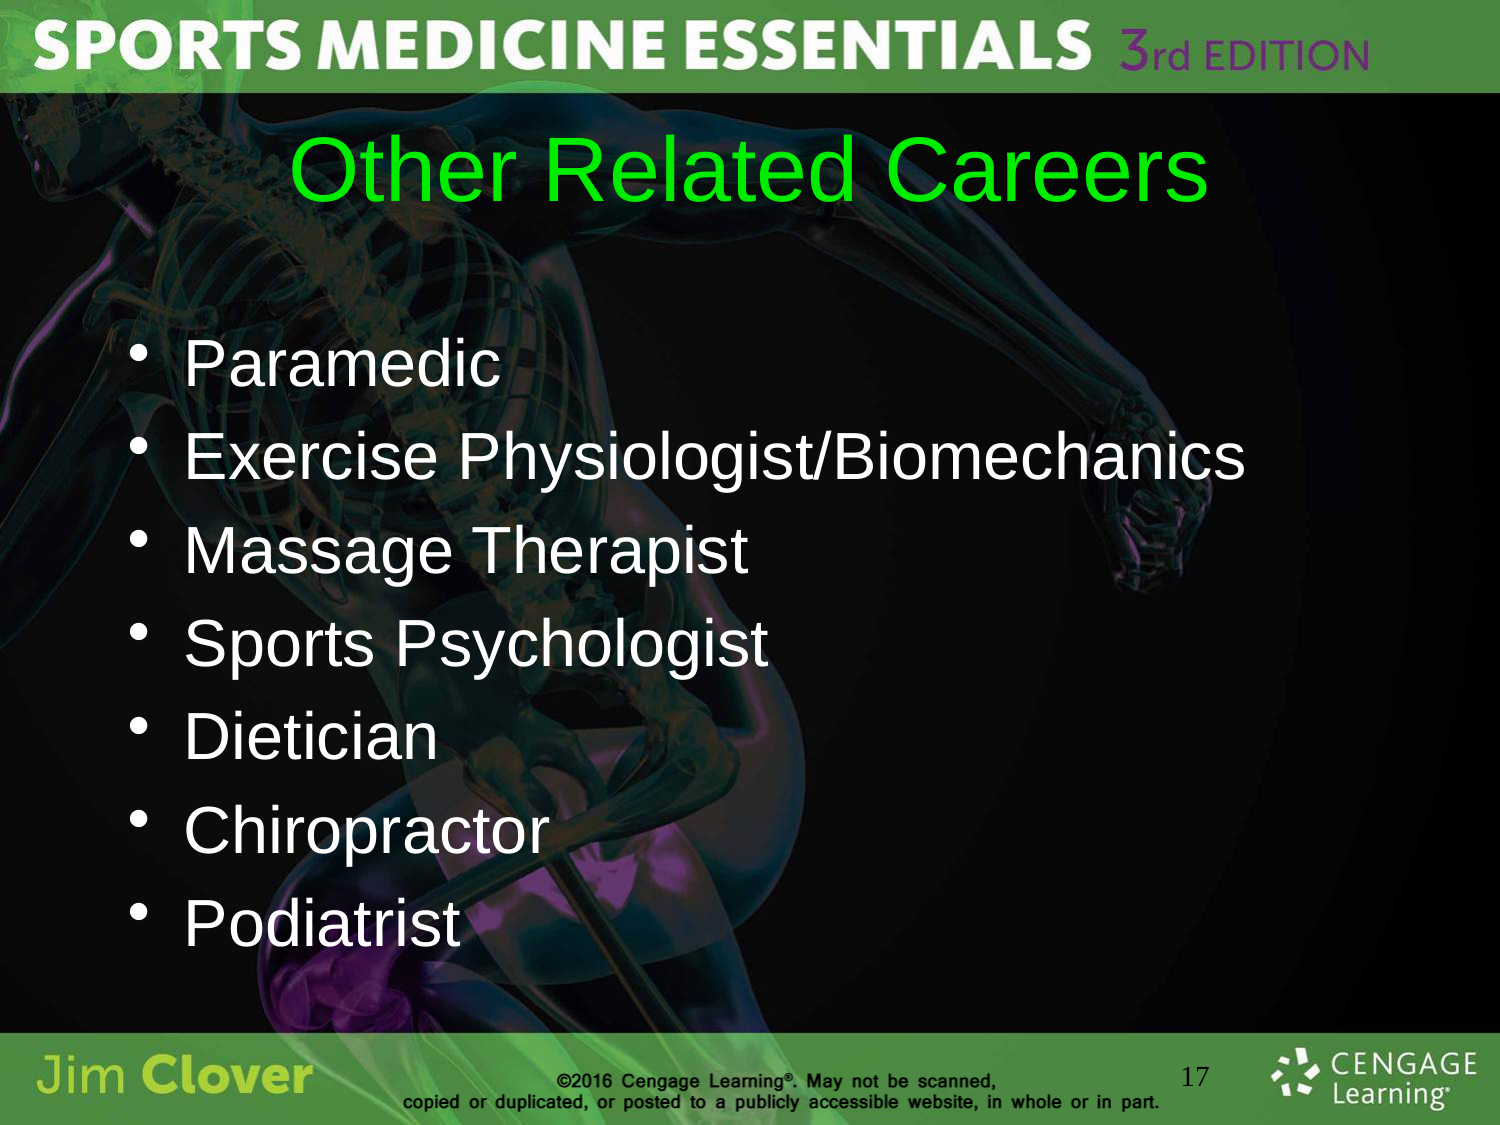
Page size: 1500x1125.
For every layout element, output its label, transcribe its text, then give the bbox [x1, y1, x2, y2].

title Other Related Careers [112, 109, 1388, 260]
list Paramedic Exercise Physiologist/Biomechanics Massage Therapist Sports Psychologist Dietician Chiropractor Podiatrist [112, 312, 1388, 988]
slide_number 17 [912, 1050, 1225, 1125]
picture [0, 0, 1500, 1125]
